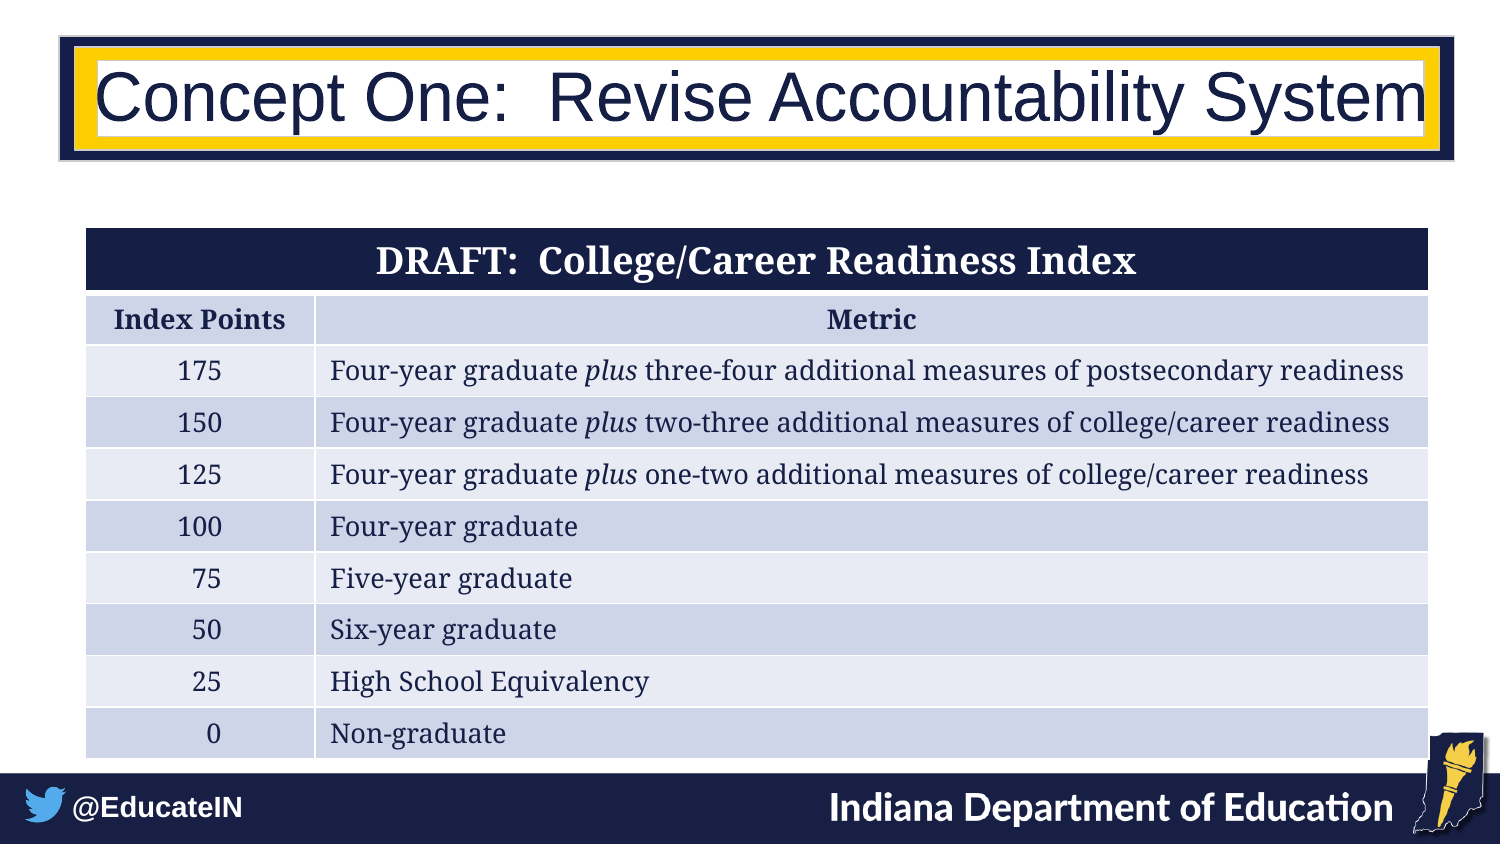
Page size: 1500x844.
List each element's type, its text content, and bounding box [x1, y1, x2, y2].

table_cell 100 [86, 501, 314, 551]
table_cell 175 [86, 346, 314, 396]
table_header DRAFT: College/Career Readiness Index [86, 228, 1428, 290]
text_box [58, 36, 1455, 162]
table_cell 125 [86, 449, 314, 499]
text_box [97, 60, 1424, 137]
table_cell Four-year graduate plus three-four additional measures of postsecondary readiness [316, 346, 1428, 396]
table_cell 50 [86, 604, 314, 655]
table_cell Five-year graduate [316, 553, 1428, 603]
table_cell Four-year graduate [316, 501, 1428, 551]
table_cell Metric [316, 296, 1428, 344]
table_cell Six-year graduate [316, 604, 1428, 655]
text_box @EducateIN [82, 780, 289, 822]
table_cell 0 [86, 708, 314, 758]
table_cell 150 [86, 397, 314, 447]
picture [0, 0, 1500, 844]
text_box [74, 47, 1440, 150]
table_cell 25 [86, 656, 314, 706]
table_cell 75 [86, 553, 314, 603]
table_cell Four-year graduate plus one-two additional measures of college/career readiness [316, 449, 1428, 499]
table_cell Four-year graduate plus two-three additional measures of college/career readiness [316, 397, 1428, 447]
table_cell High School Equivalency [316, 656, 1428, 706]
table_cell Index Points [86, 296, 314, 344]
table_cell Non-graduate [316, 708, 1428, 758]
